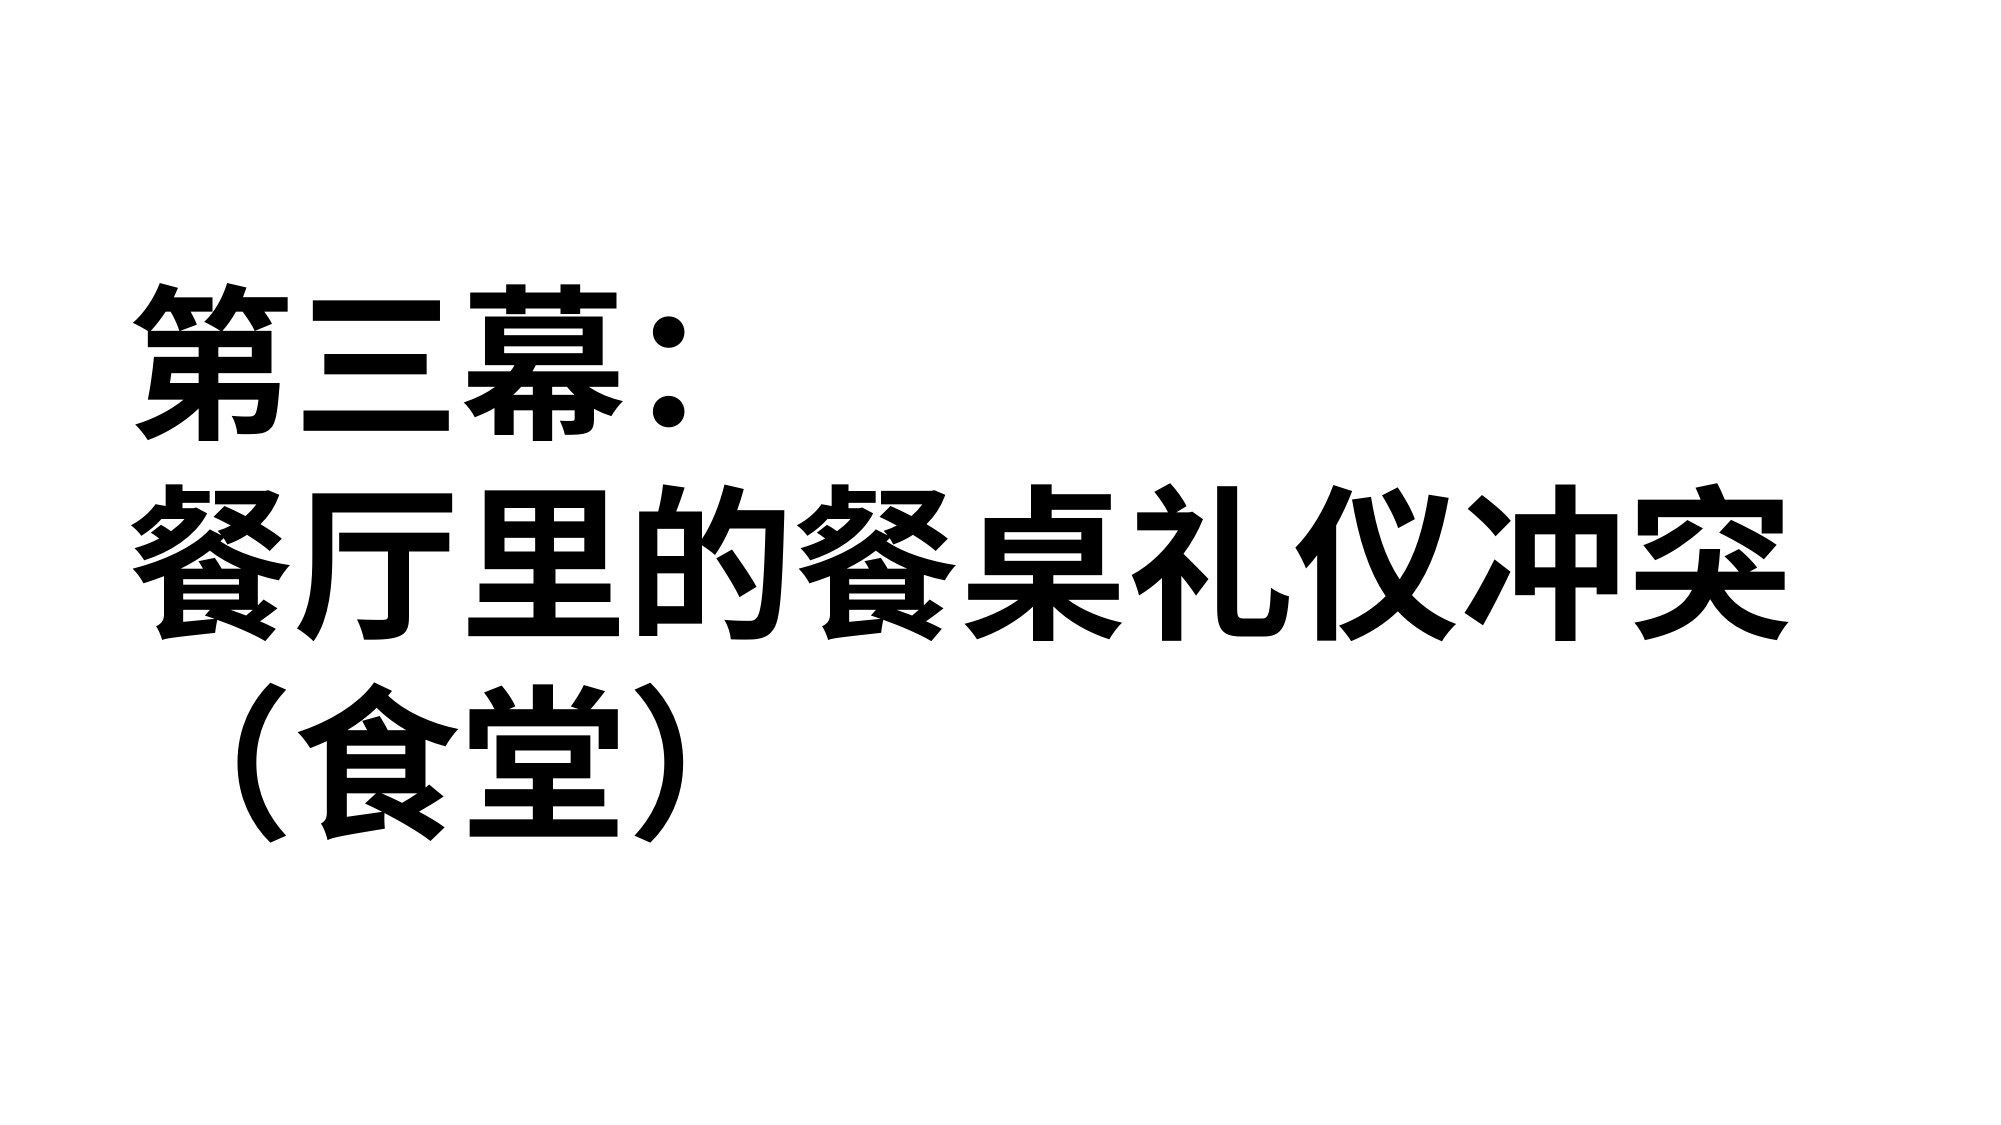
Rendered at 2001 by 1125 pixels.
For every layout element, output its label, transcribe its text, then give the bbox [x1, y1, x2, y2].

text_box 第三幕： 餐厅里的餐桌礼仪冲突（食堂） [112, 252, 1888, 867]
